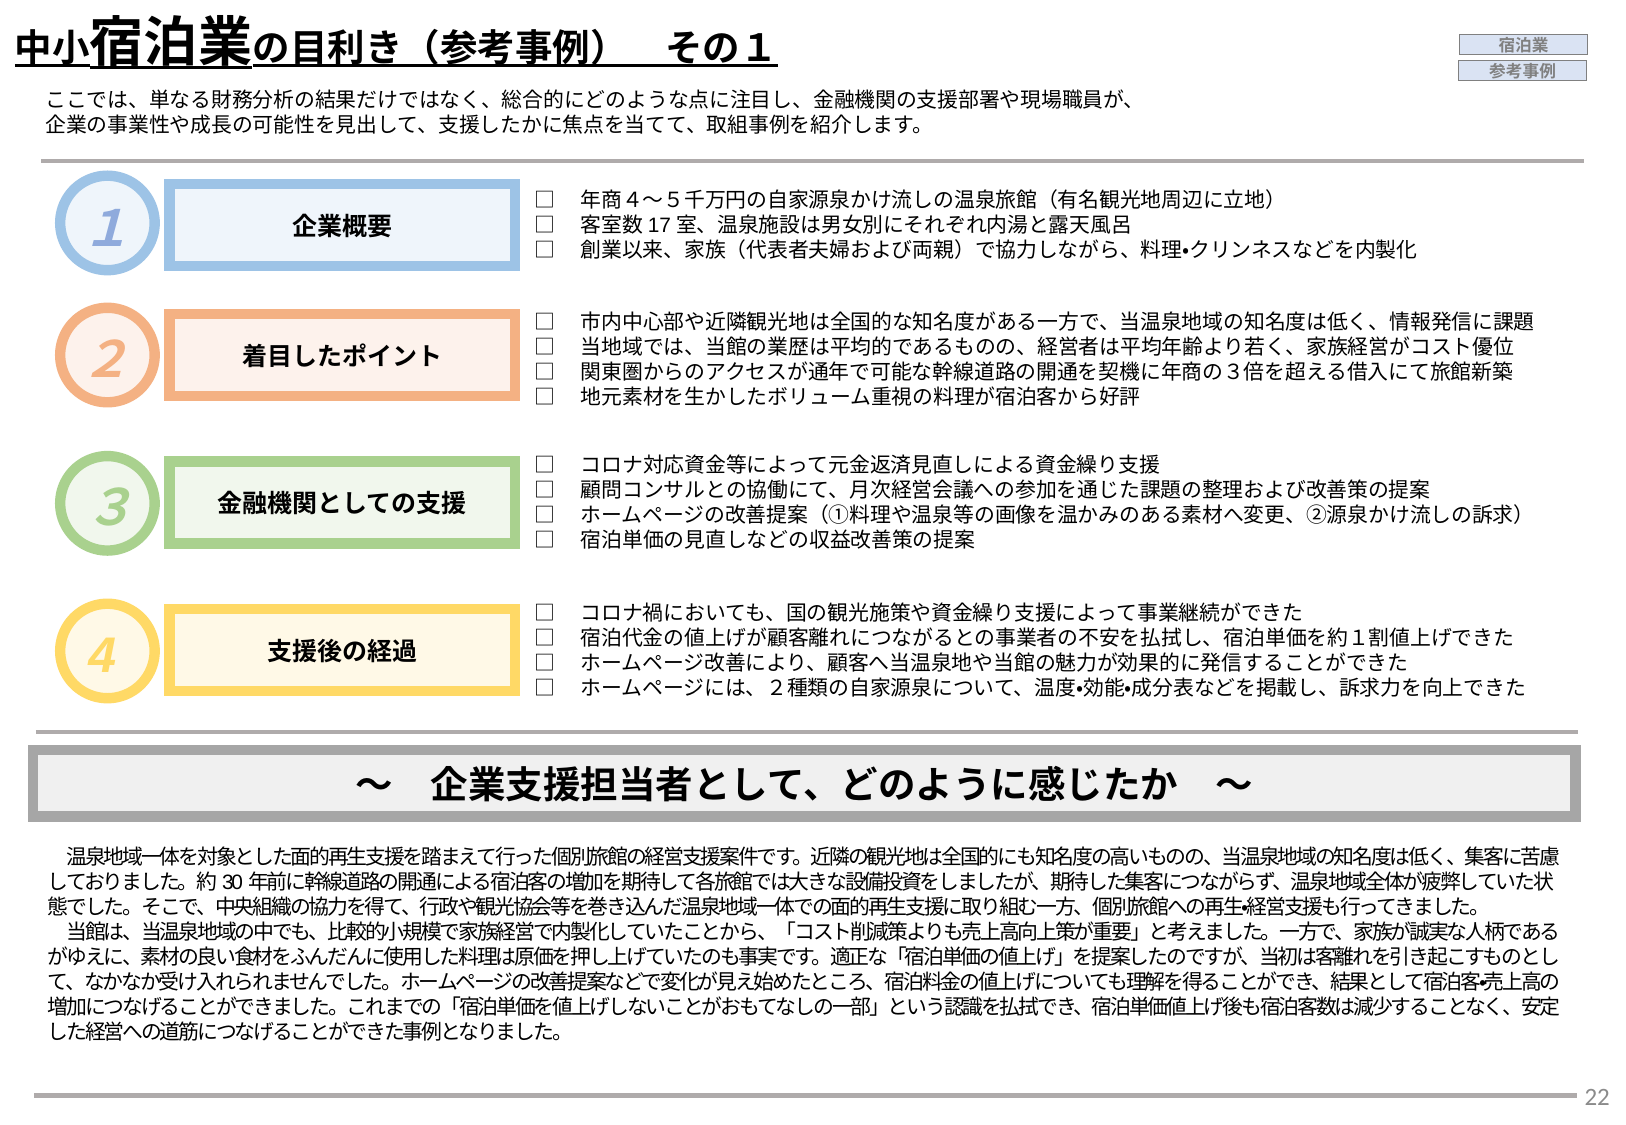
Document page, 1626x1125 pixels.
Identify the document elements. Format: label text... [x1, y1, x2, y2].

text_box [60, 603, 516, 699]
text_box 参考事例 [1458, 60, 1587, 81]
slide_number 22 [1545, 1065, 1625, 1125]
text_box □ コロナ禍においても、国の観光施策や資金繰り支援によって事業継続ができた □ 宿泊代金の値上げが顧客離れにつながるとの事業者の不安を払拭し、宿泊単価を約１割値上げできた □ ホームページ改善により、顧客へ当温泉地や当館の魅力が効果的に発信することができた □ ホームページには、２種類の自家源泉について、温度・効能・成分表などを掲載し、訴求力を向上できた [519, 592, 1625, 707]
text_box 温泉地域一体を対象とした面的再生支援を踏まえて行った個別旅館の経営支援案件です。近隣の観光地は全国的にも知名度の高いものの、当温泉地域の知名度は低く、集客に苦慮しておりました。約30年前に幹線道路の開通による宿泊客の増加を期待して各旅館では大きな設備投資をしましたが、期待した集客につながらず、温泉地域全体が疲弊していた状態でした。そこで、中央組織の協力を得て、行政や観光協会等を巻き込んだ温泉地域一体での面的再生支援に取り組む一方、個別旅館への再生・経営支援も行ってきました。 当館は、当温泉地域の中でも、比較的小規模で家族経営で内製化していたことから、「コスト削減策よりも売上高向上策が重要」と考えました。一方で、家族が誠実な人柄であるがゆえに、素材の良い食材をふんだんに使用した料理は原価を押し上げていたのも事実です。適正な「宿泊単価の値上げ」を提案したのですが、当初は客離れを引き起こすものとして、なかなか受け入れられませんでした。ホームページの改善提案などで変化が見え始めたところ、宿泊料金の値上げについても理解を得ることができ、結果として宿泊客・売上高の増加につなげることができました。これまでの「宿泊単価を値上げしないことがおもてなしの一部」という認識を払拭でき、宿泊単価値上げ後も宿泊客数は減少することなく、安定した経営への道筋につなげることができた事例となりました。 [33, 836, 1576, 1051]
text_box □ 年商４～５千万円の自家源泉かけ流しの温泉旅館（有名観光地周辺に立地） □ 客室数17室、温泉施設は男女別にそれぞれ内湯と露天風呂 □ 創業以来、家族（代表者夫婦および両親）で協力しながら、料理・クリンネスなどを内製化 [520, 179, 1580, 270]
text_box 中小宿泊業の目利き（参考事例） その１ [0, 0, 1058, 80]
text_box □ コロナ対応資金等によって元金返済見直しによる資金繰り支援 □ 顧問コンサルとの協働にて、月次経営会議への参加を通じた課題の整理および改善策の提案 □ ホームページの改善提案（①料理や温泉等の画像を温かみのある素材へ変更、②源泉かけ流しの訴求） □ 宿泊単価の見直しなどの収益改善策の提案 [519, 444, 1625, 559]
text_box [60, 307, 516, 403]
text_box ～ 企業支援担当者として、どのように感じたか ～ [32, 749, 1576, 818]
text_box 宿泊業 [1459, 34, 1588, 55]
text_box ここでは、単なる財務分析の結果だけではなく、総合的にどのような点に注目し、金融機関の支援部署や現場職員が、 企業の事業性や成長の可能性を見出して、支援したかに焦点を当てて、取組事例を紹介します。 [30, 79, 1410, 145]
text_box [60, 175, 516, 271]
text_box □ 市内中心部や近隣観光地は全国的な知名度がある一方で、当温泉地域の知名度は低く、情報発信に課題 □ 当地域では、当館の業歴は平均的であるものの、経営者は平均年齢より若く、家族経営がコスト優位 □ 関東圏からのアクセスが通年で可能な幹線道路の開通を契機に年商の３倍を超える借入にて旅館新築 □ 地元素材を生かしたボリューム重視の料理が宿泊客から好評 [519, 301, 1625, 416]
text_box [60, 456, 516, 551]
